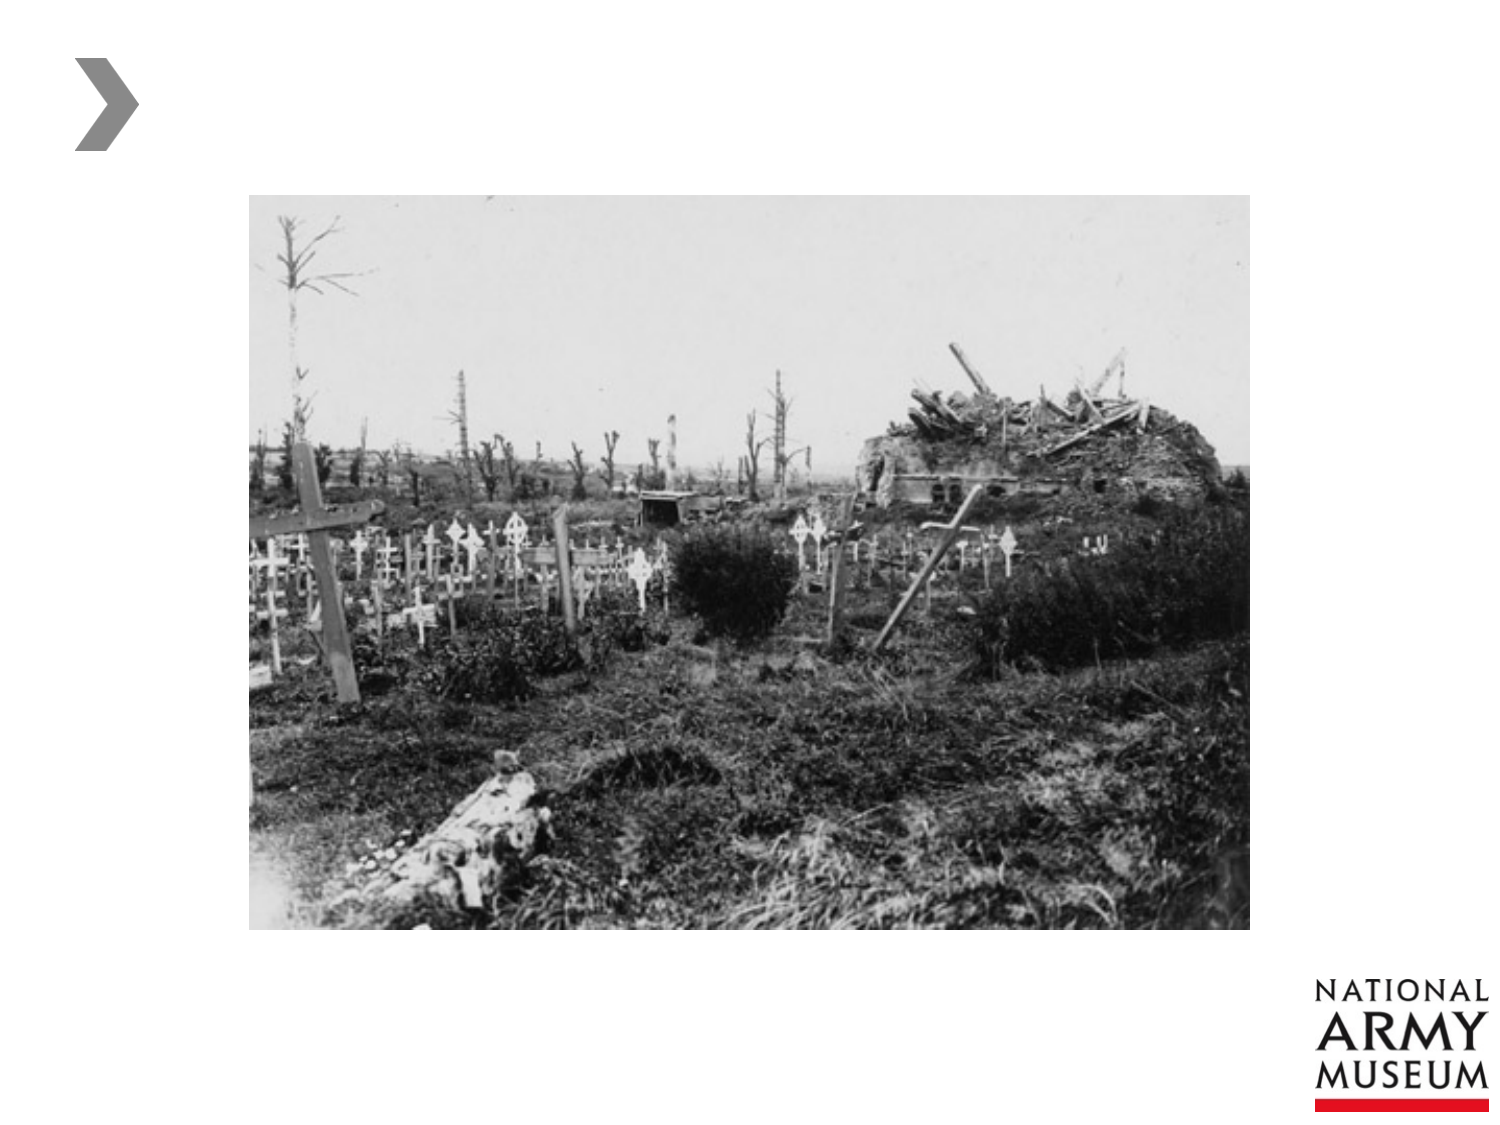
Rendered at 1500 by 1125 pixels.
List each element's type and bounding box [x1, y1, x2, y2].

picture [75, 58, 139, 151]
picture [249, 195, 1251, 930]
picture [1315, 979, 1489, 1112]
